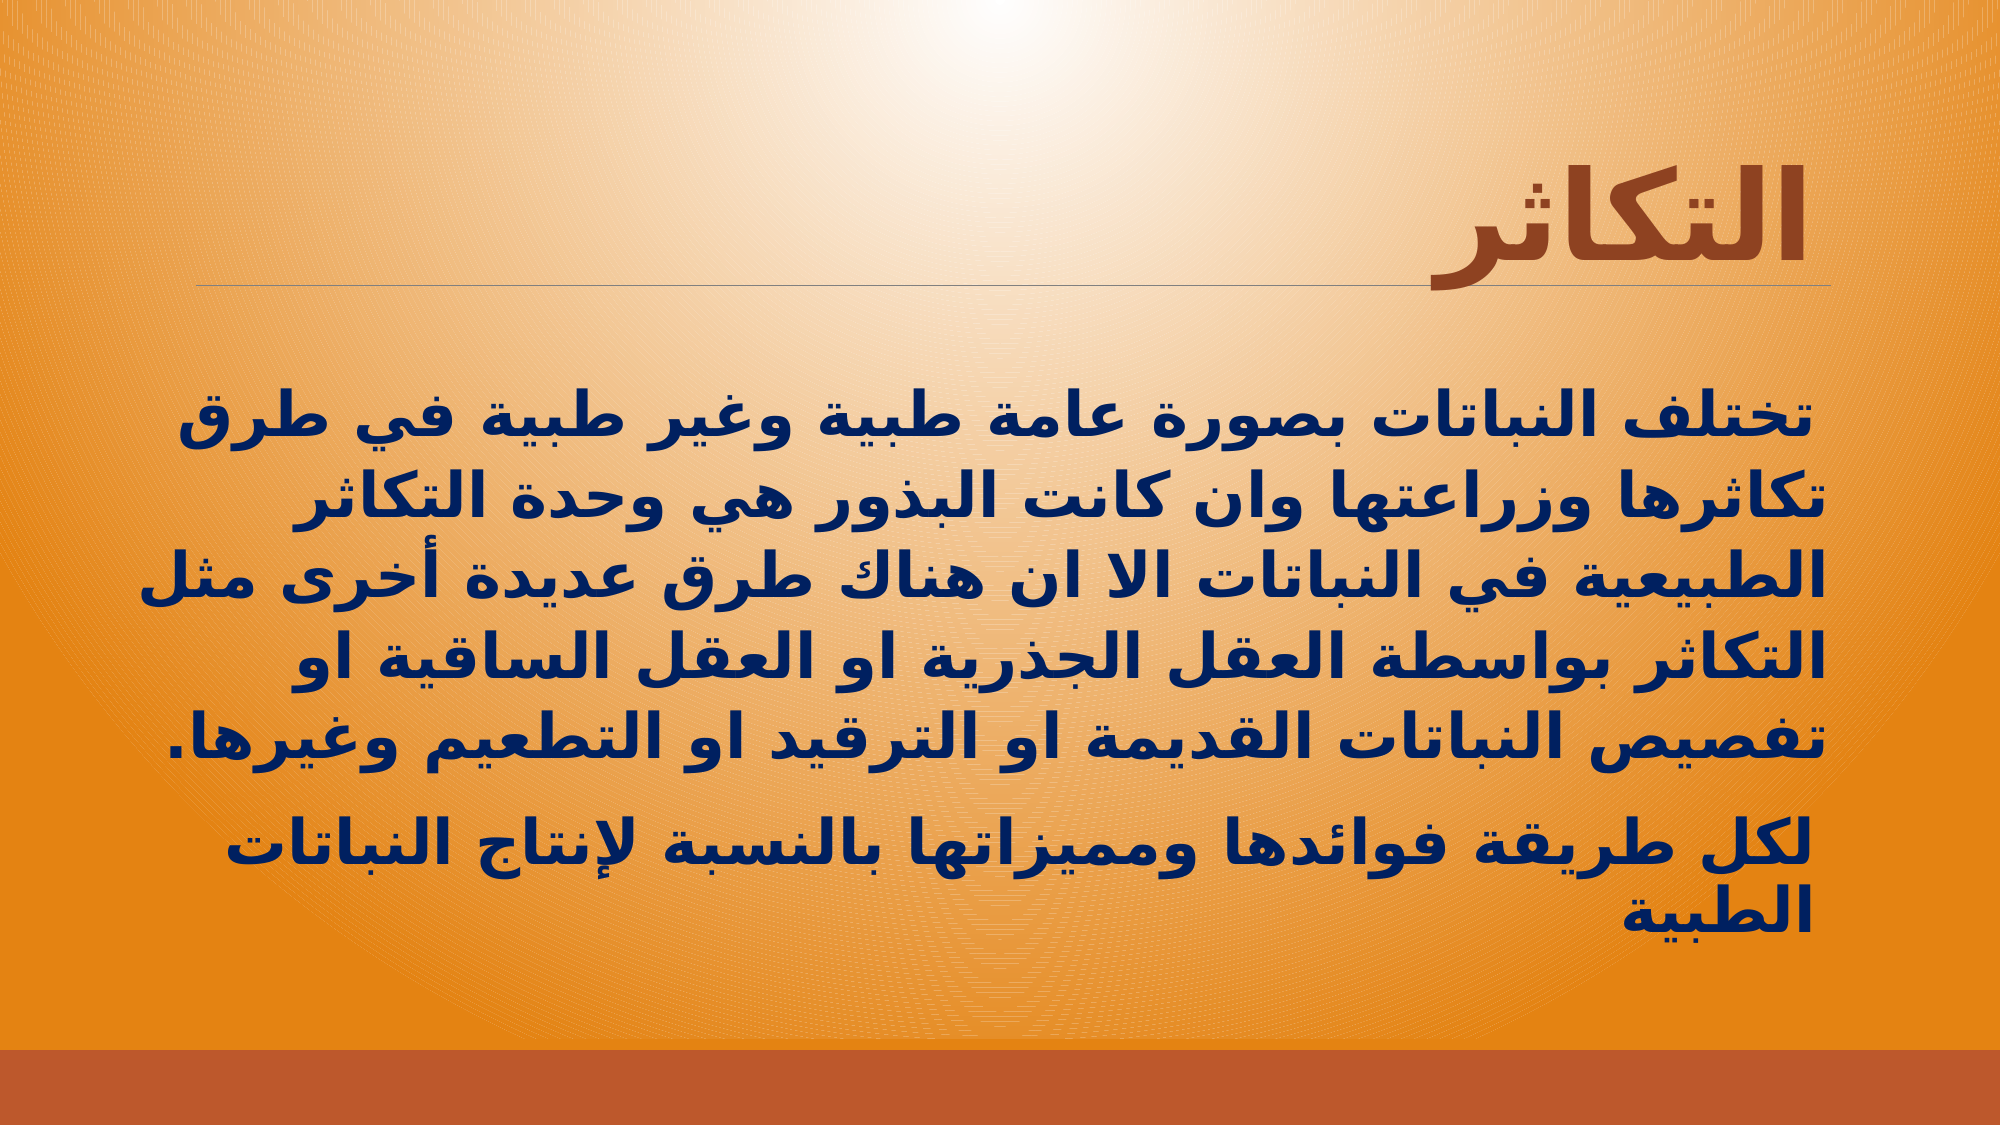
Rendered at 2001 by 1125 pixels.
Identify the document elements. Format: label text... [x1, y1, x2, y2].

list تختلف النباتات بصورة عامة طبية وغير طبية في طرق تكاثرها وزراعتها وان كانت البذور هي وحدة التكاثر الطبيعية في النباتات الا ان هناك طرق عديدة أخرى مثل التكاثر بواسطة العقل الجذرية او العقل الساقية او تفصيص النباتات القديمة او الترقيد او التطعيم وغيرها. لكل طريقة فوائدها ومميزاتها بالنسبة لإنتاج النباتات الطبية [102, 361, 1830, 963]
title التكاثر [180, 47, 1830, 294]
